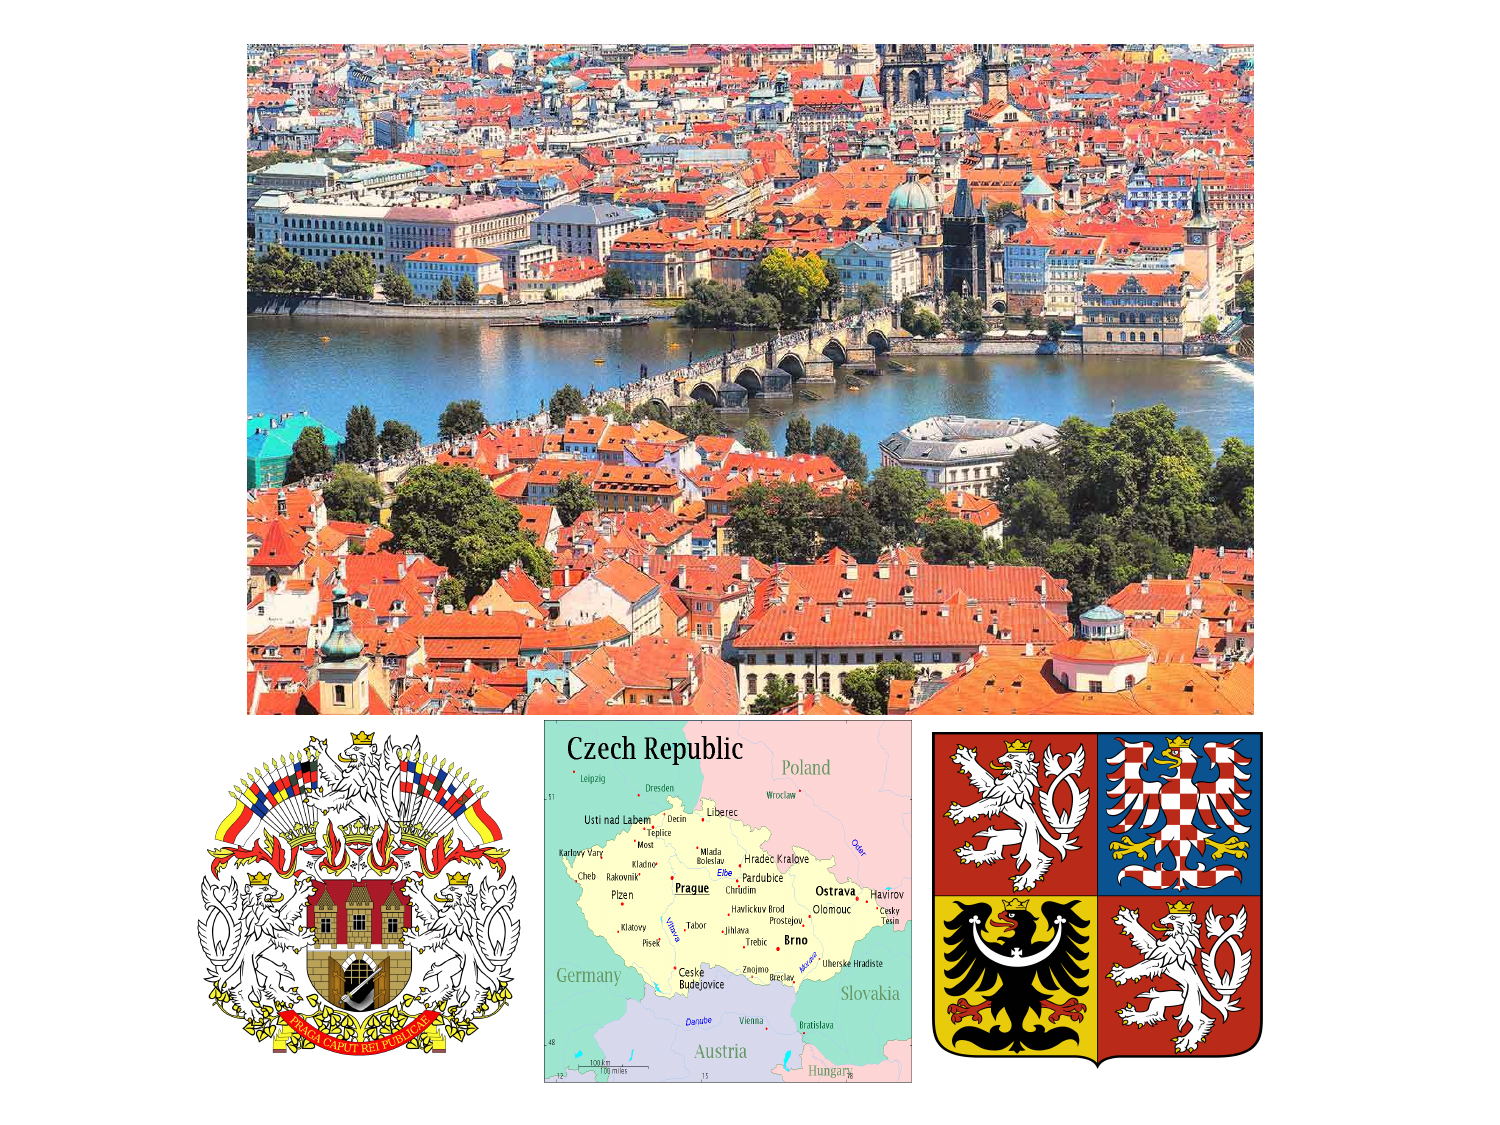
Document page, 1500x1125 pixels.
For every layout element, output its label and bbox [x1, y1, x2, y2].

picture [192, 728, 525, 1056]
picture [543, 720, 913, 1083]
picture [931, 732, 1263, 1069]
picture [247, 44, 1254, 716]
